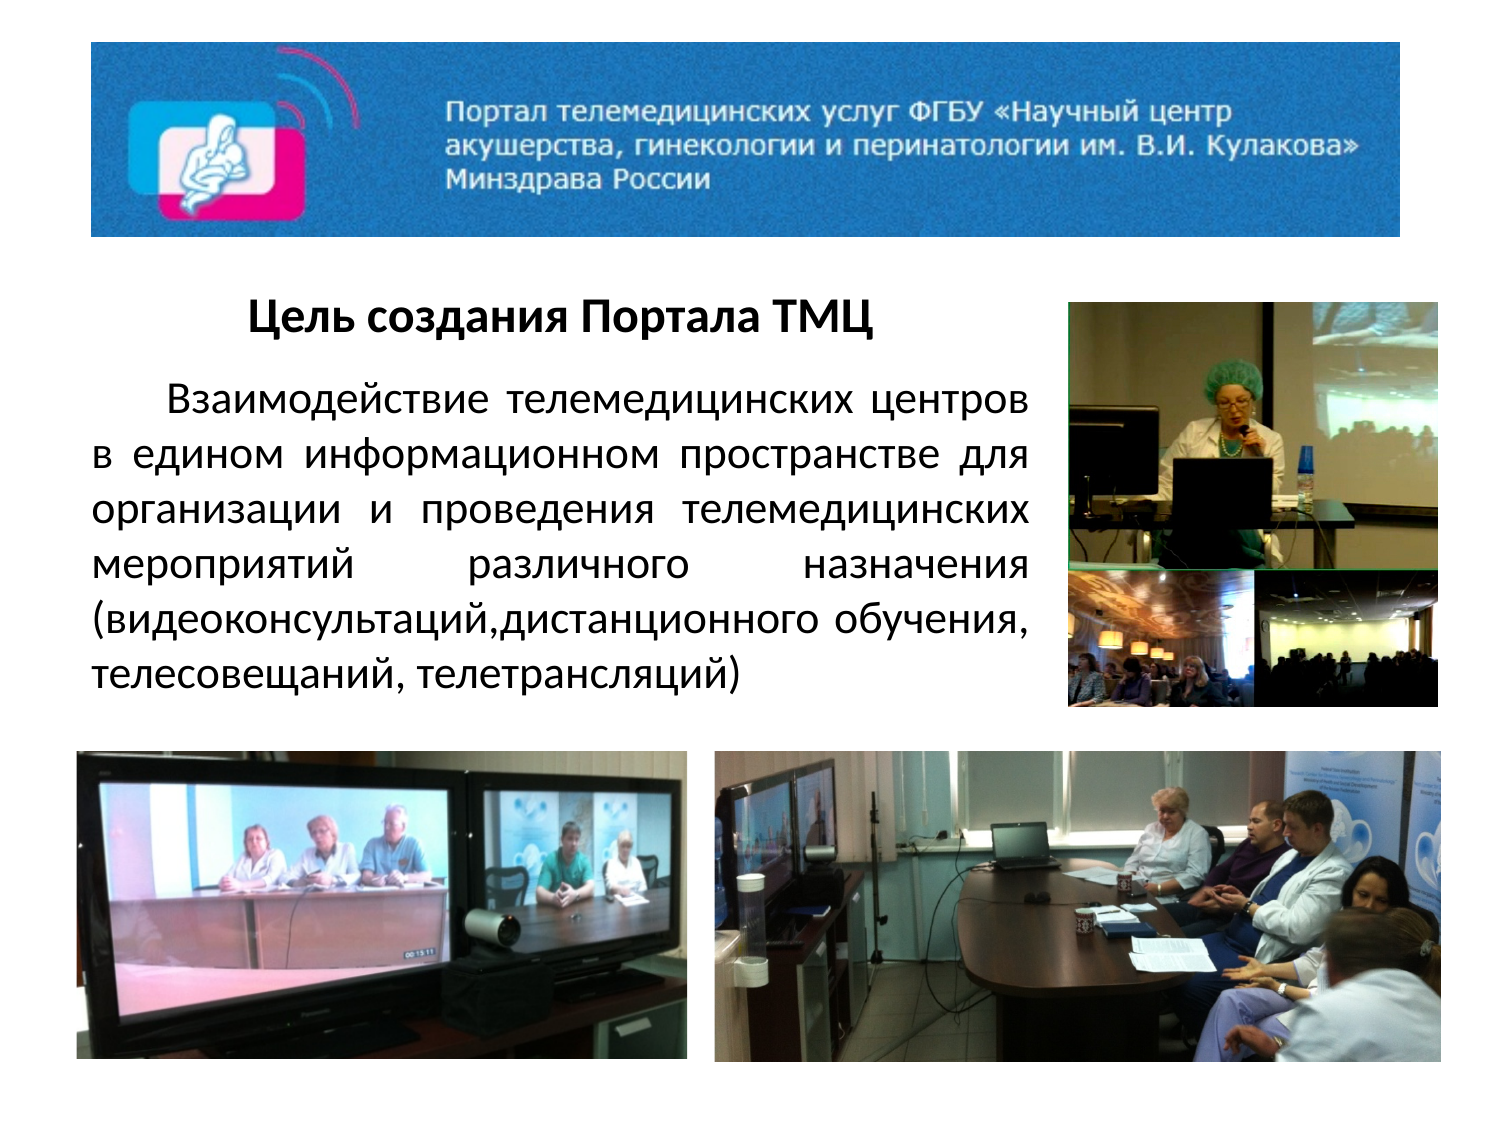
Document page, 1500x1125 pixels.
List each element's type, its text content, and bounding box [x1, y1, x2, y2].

picture [714, 751, 1442, 1062]
picture [91, 42, 1400, 238]
picture [1068, 302, 1438, 707]
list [76, 751, 688, 1059]
text_box Цель создания Портала ТМЦ Взаимодействие телемедицинских центров в едином информационном пространстве для организации и проведения телемедицинских мероприятий различного назначения (видеоконсультаций,дистанционного обучения, телесовещаний, телетрансляций) [76, 275, 1046, 805]
